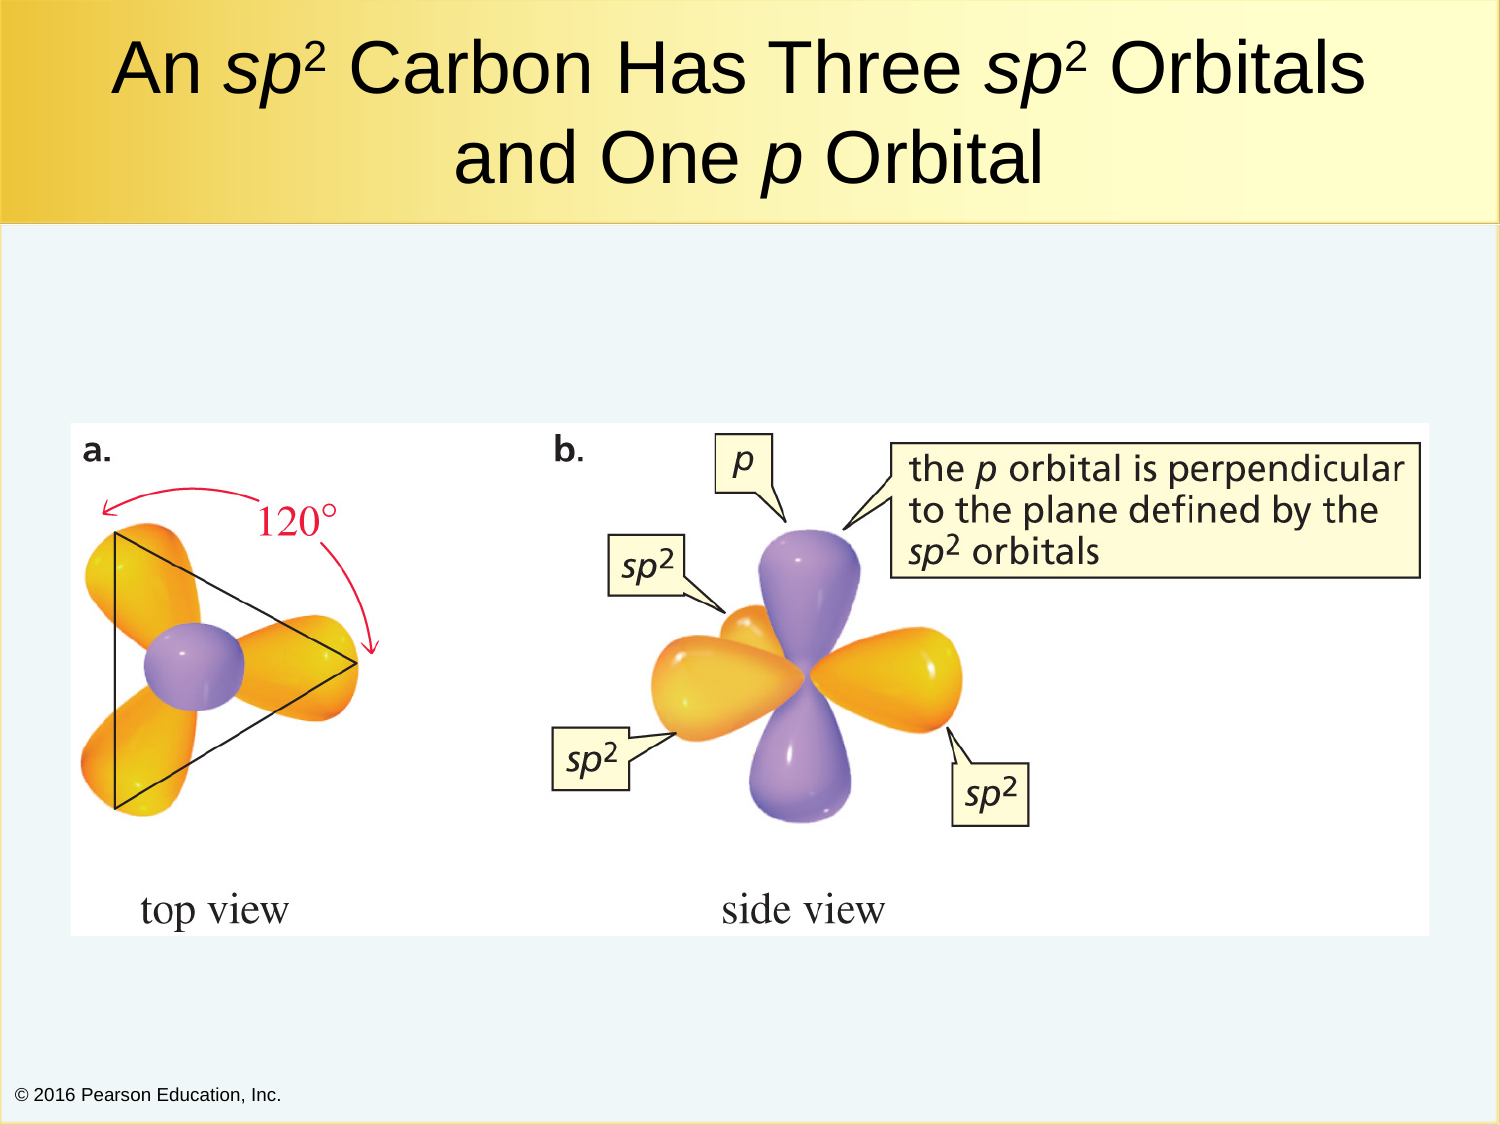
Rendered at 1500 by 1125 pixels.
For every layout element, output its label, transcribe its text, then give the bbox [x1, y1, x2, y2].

text_box An sp2 Carbon Has Three sp2 Orbitals and One p Orbital [0, 11, 1500, 207]
picture [70, 423, 1430, 936]
